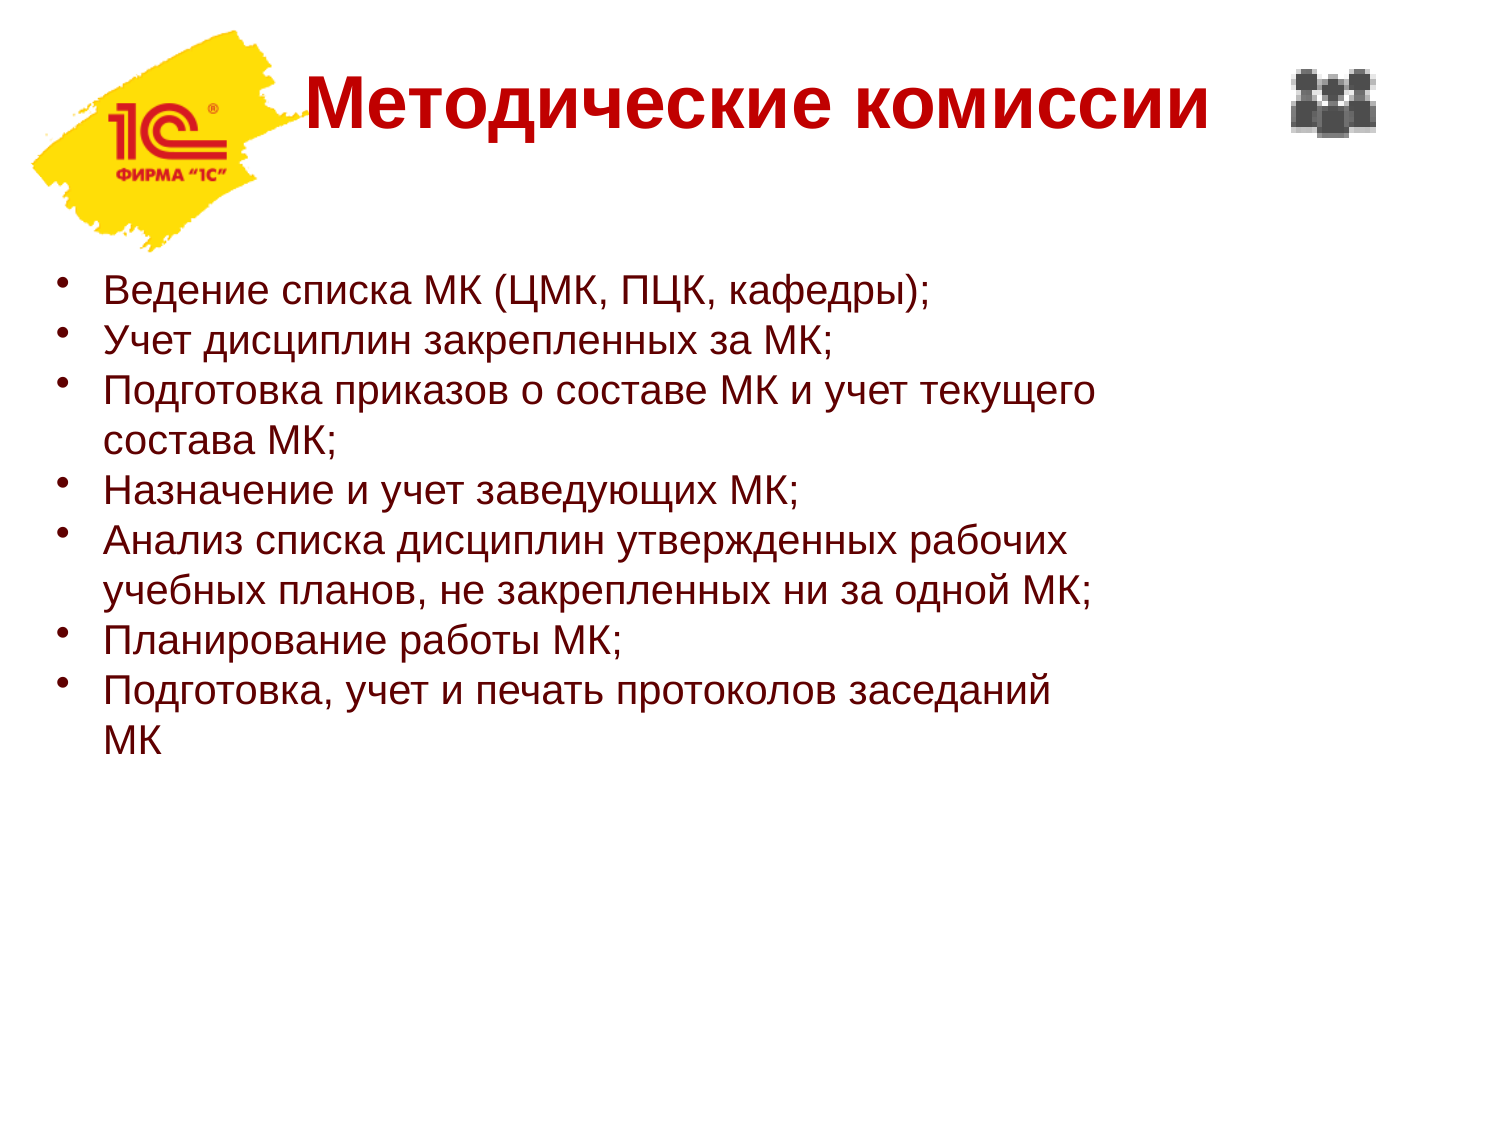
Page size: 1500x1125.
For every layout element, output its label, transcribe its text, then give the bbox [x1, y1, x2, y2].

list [1291, 64, 1376, 149]
title Методические комиссии [289, 42, 1288, 171]
text_box Ведение списка МК (ЦМК, ПЦК, кафедры); Учет дисциплин закрепленных за МК; Подготовка приказов о составе МК и учет текущего состава МК; Назначение и учет заведующих МК; Анализ списка дисциплин утвержденных рабочих учебных планов, не закрепленных ни за одной МК; Планирование работы МК; Подготовка, учет и печать протоколов заседаний МК [41, 255, 1117, 771]
picture [23, 24, 319, 258]
